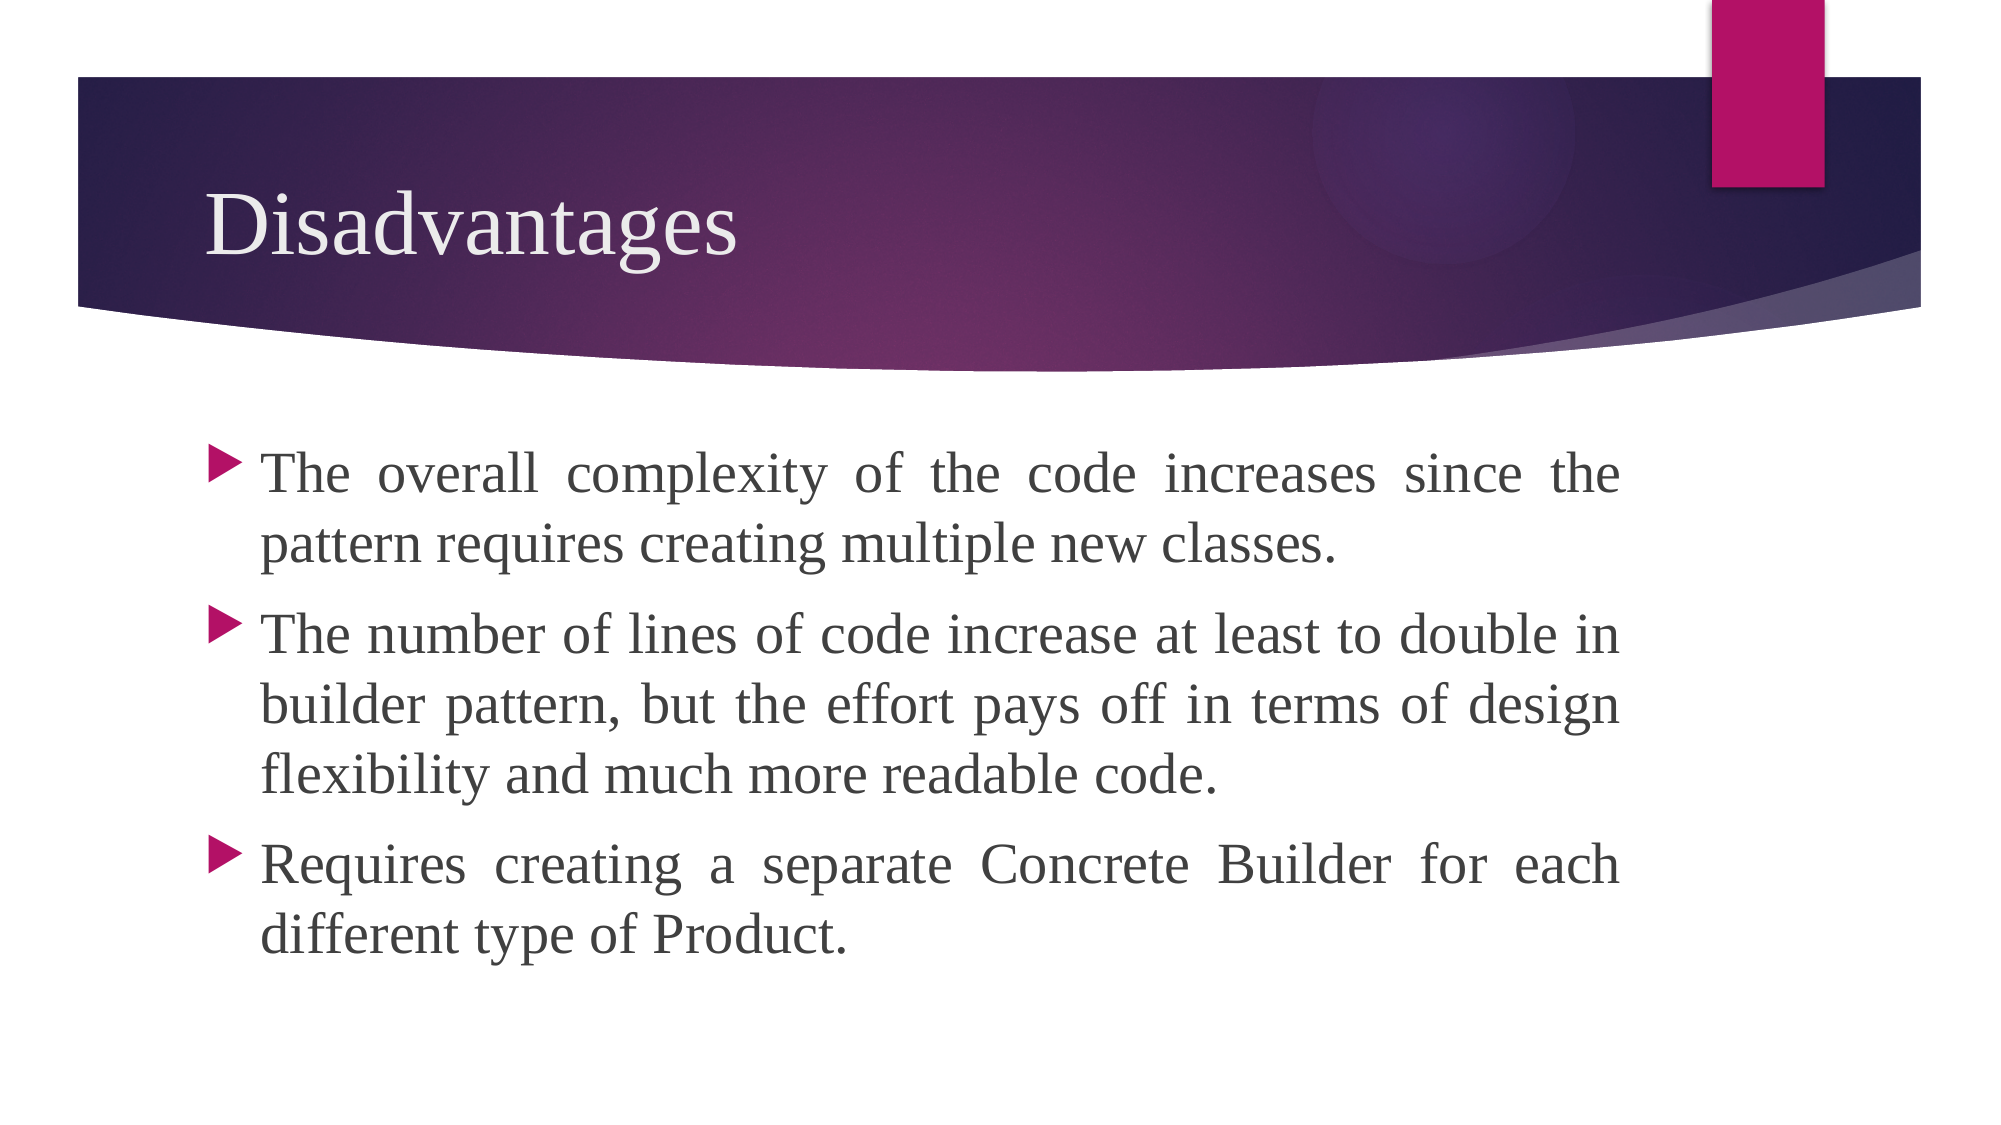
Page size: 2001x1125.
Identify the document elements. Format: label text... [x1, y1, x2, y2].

list The overall complexity of the code increases since the pattern requires creating multiple new classes. The number of lines of code increase at least to double in builder pattern, but the effort pays off in terms of design flexibility and much more readable code. Requires creating a separate Concrete Builder for each different type of Product. [189, 427, 1638, 988]
title Disadvantages [189, 159, 1627, 276]
